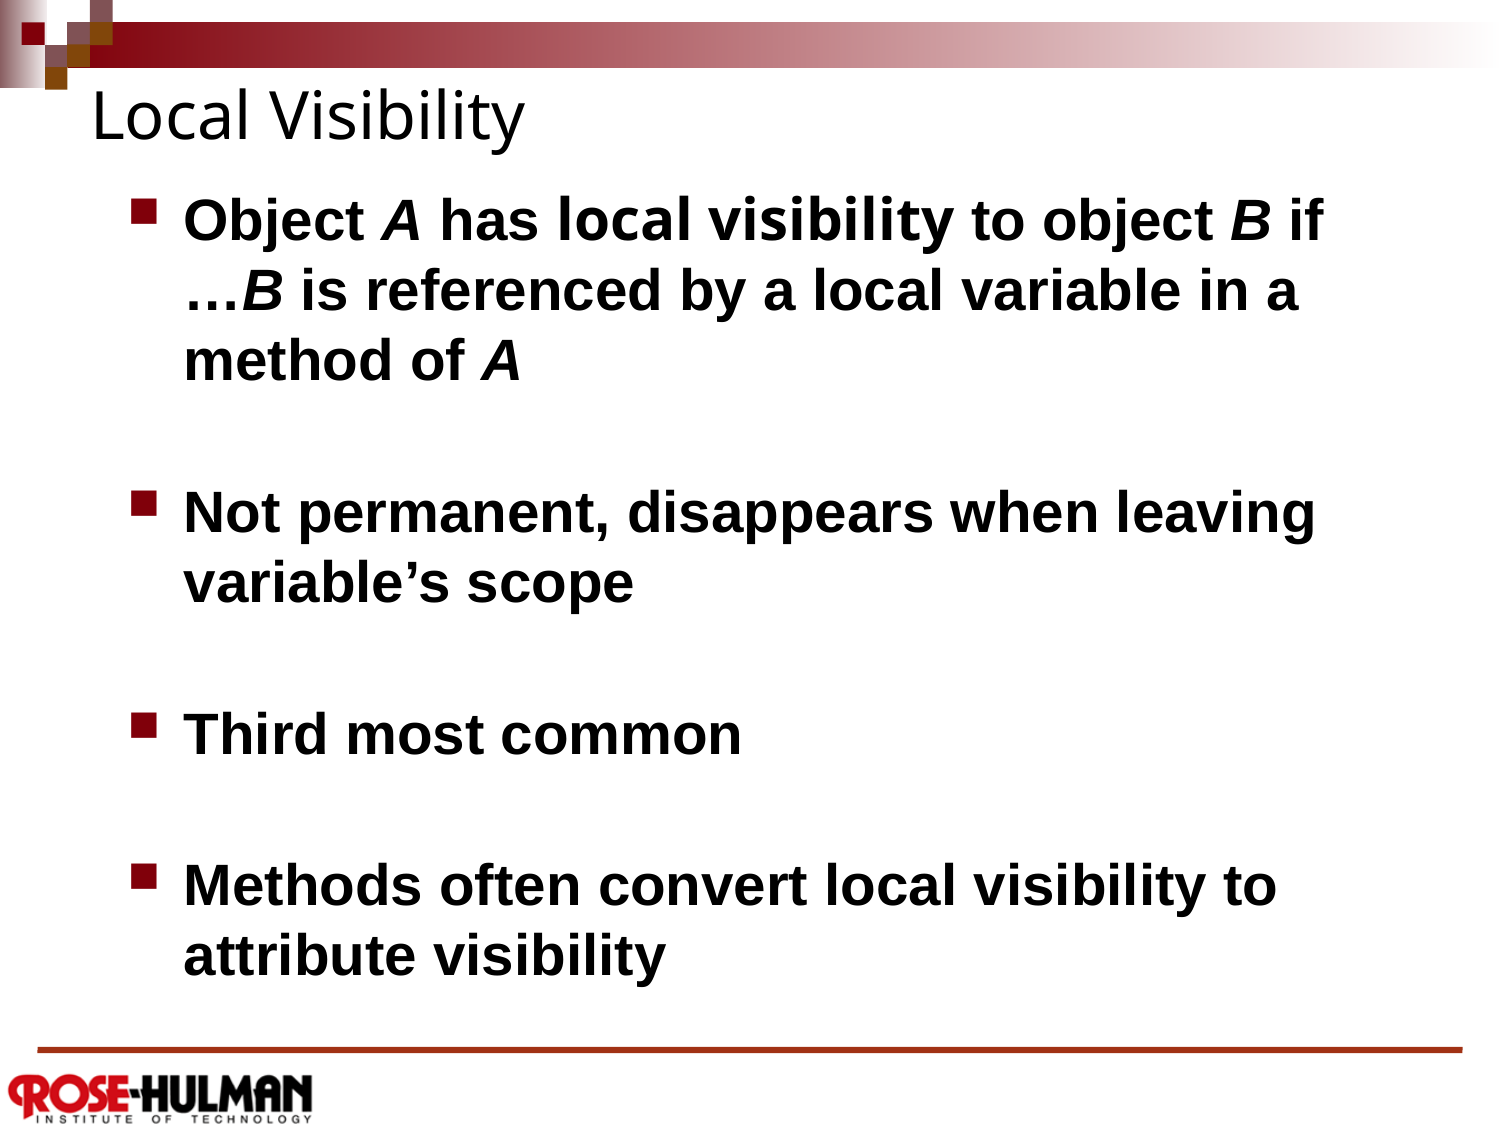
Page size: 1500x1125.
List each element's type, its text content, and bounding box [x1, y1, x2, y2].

title Local Visibility [74, 62, 1426, 163]
picture [0, 1071, 325, 1125]
list Object A has local visibility to object B if …B is referenced by a local variable in a method of A Not permanent, disappears when leaving variable’s scope Third most common Methods often convert local visibility to attribute visibility [112, 174, 1388, 1026]
